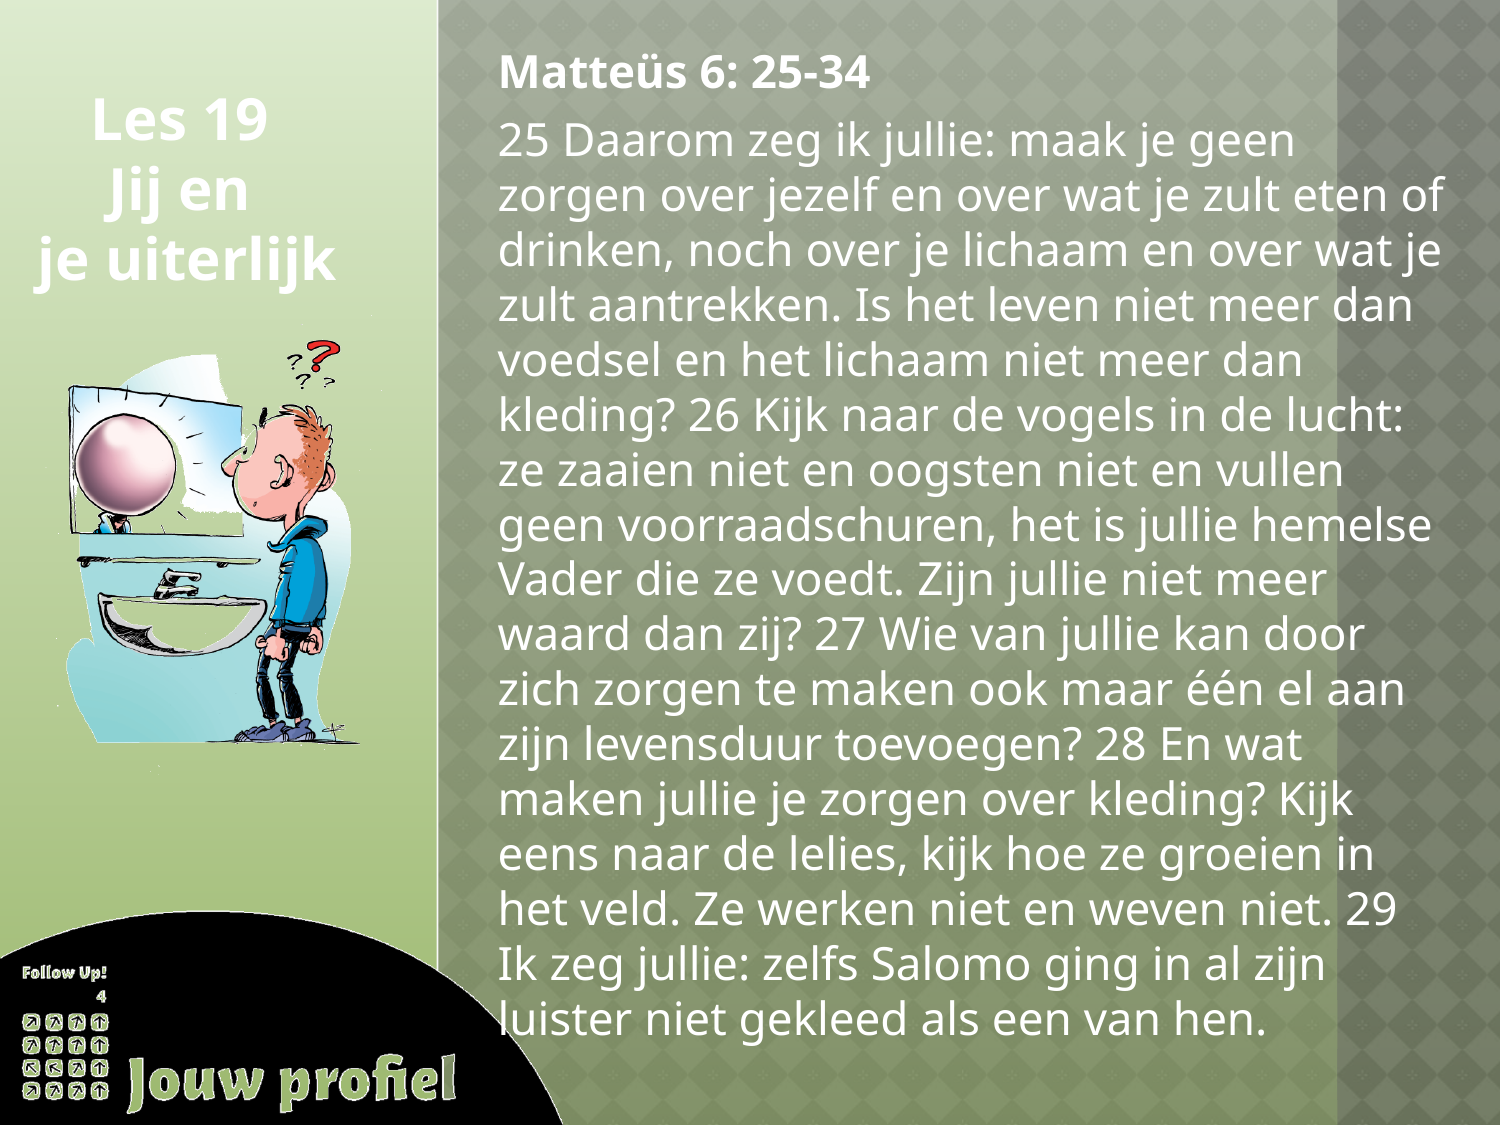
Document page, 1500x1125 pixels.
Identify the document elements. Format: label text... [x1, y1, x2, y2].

picture [0, 904, 576, 1125]
text_box Les 19 Jij en je uiterlijk [23, 75, 352, 300]
picture [37, 312, 389, 776]
subtitle Matteüs 6: 25-34 25 Daarom zeg ik jullie: maak je geen zorgen over jezelf en over wat je zult eten of drinken, noch over je lichaam en over wat je zult aantrekken. Is het leven niet meer dan voedsel en het lichaam niet meer dan kleding? 26 Kijk naar de vogels in de lucht: ze zaaien niet en oogsten niet en vullen geen voorraadschuren, het is jullie hemelse Vader die ze voedt. Zijn jullie niet meer waard dan zij? 27 Wie van jullie kan door zich zorgen te maken ook maar één el aan zijn levensduur toevoegen? 28 En wat maken jullie je zorgen over kleding? Kijk eens naar de lelies, kijk hoe ze groeien in het veld. Ze werken niet en weven niet. 29 Ik zeg jullie: zelfs Salomo ging in al zijn luister niet gekleed als een van hen. [489, 42, 1454, 894]
